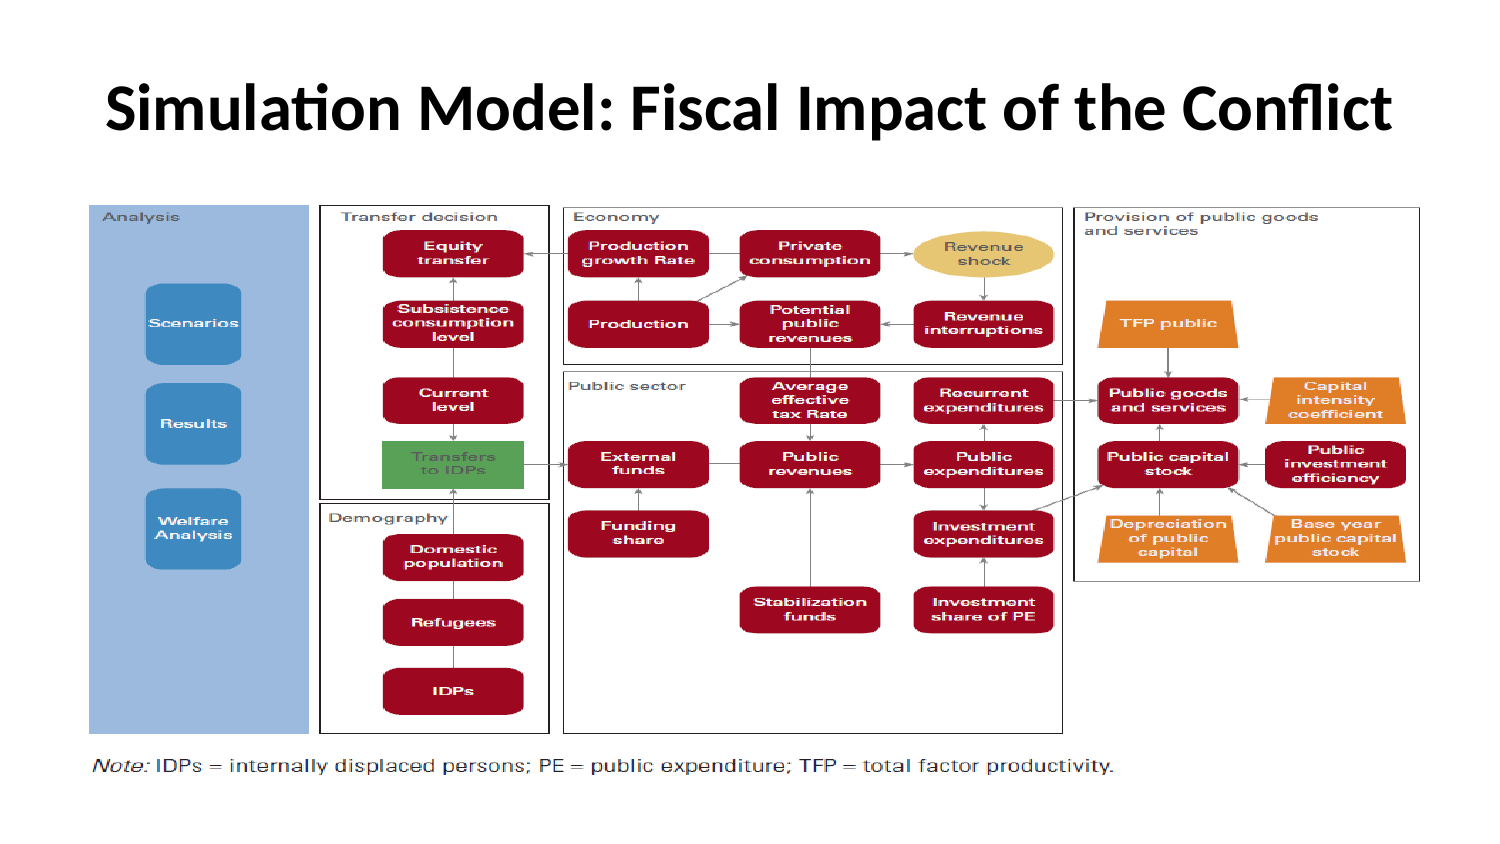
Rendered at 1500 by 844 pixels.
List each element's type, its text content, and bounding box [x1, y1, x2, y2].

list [74, 196, 1438, 785]
title Simulation Model: Fiscal Impact of the Conflict [75, 33, 1425, 175]
